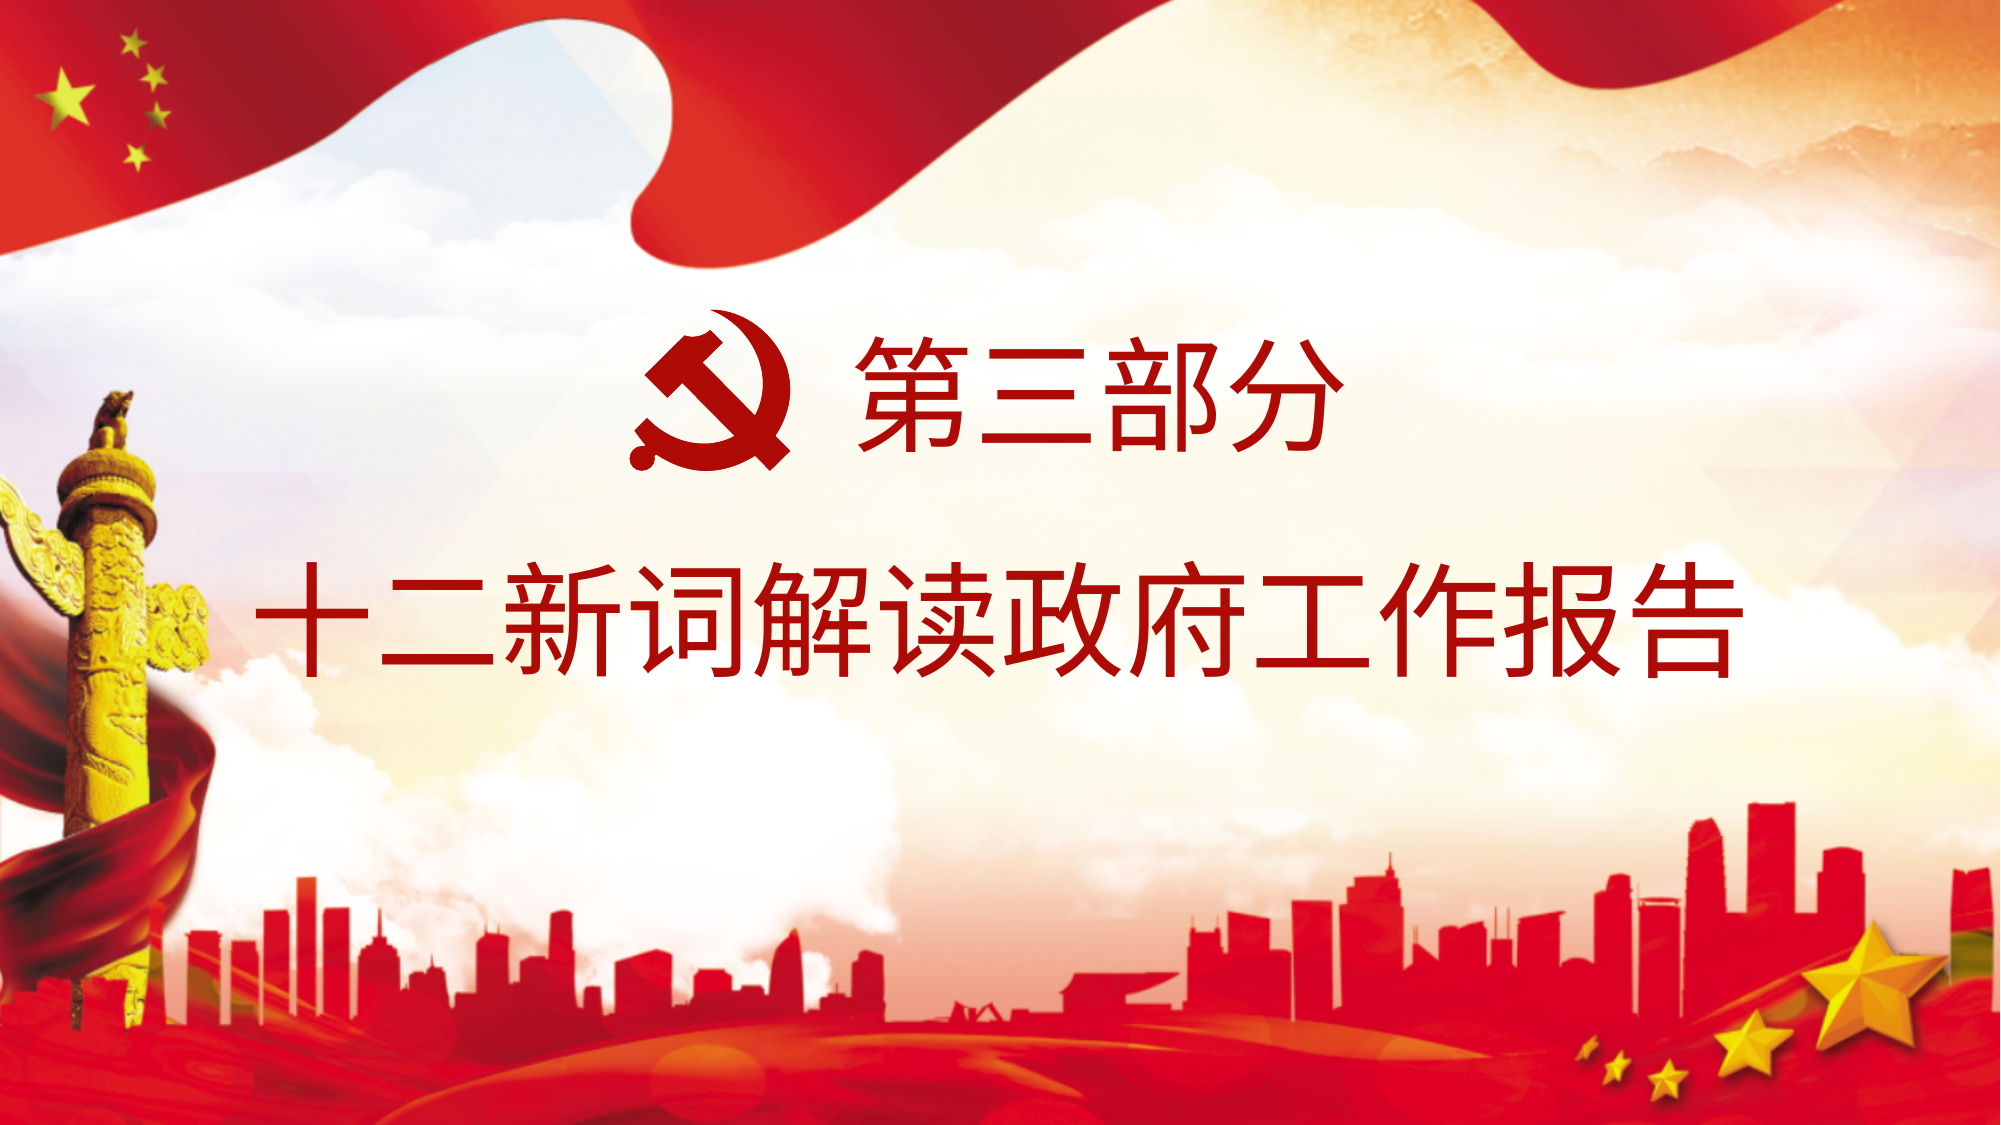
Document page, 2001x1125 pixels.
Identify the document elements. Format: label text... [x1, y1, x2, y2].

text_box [629, 308, 818, 478]
text_box 十二新词解读政府工作报告 [178, 534, 1822, 700]
picture [0, 0, 2000, 1125]
text_box 第三部分 [830, 309, 1370, 475]
